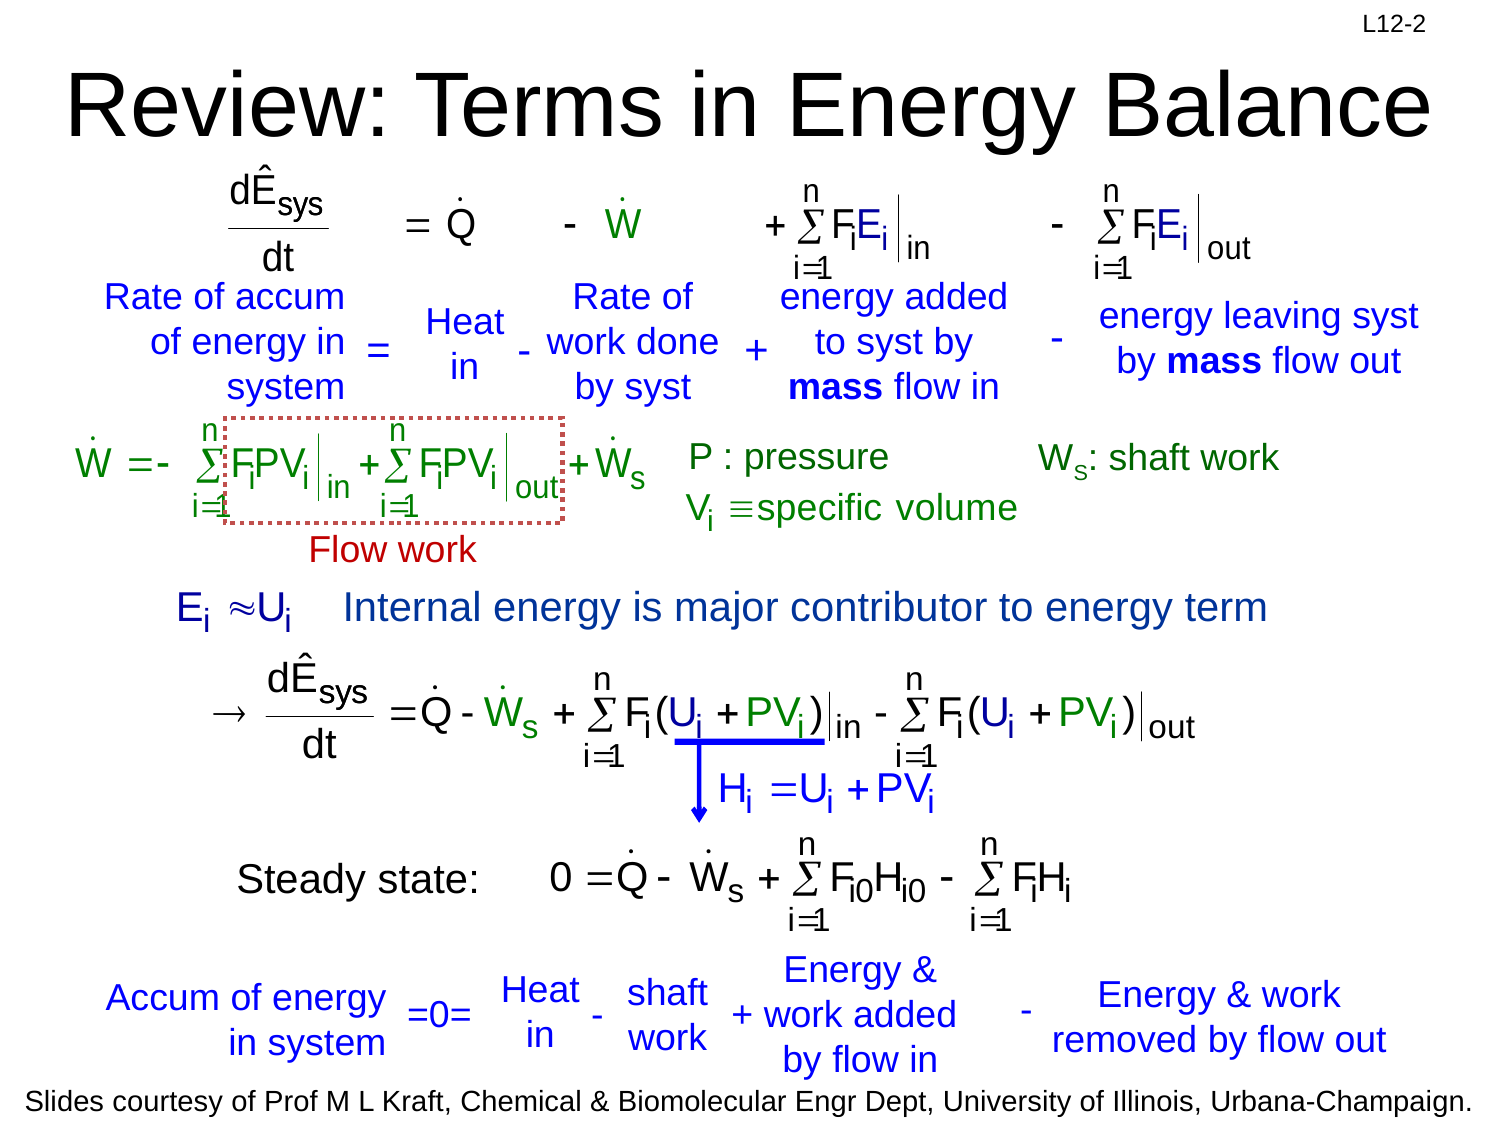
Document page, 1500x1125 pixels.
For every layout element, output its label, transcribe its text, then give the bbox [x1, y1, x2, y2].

text_box WS: shaft work [1023, 426, 1405, 492]
text_box [691, 780, 707, 822]
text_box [209, 647, 1206, 773]
text_box Flow work [255, 533, 530, 577]
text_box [681, 486, 1022, 537]
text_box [71, 410, 655, 524]
title Review: Terms in Energy Balance [0, 0, 1500, 200]
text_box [174, 583, 294, 639]
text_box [224, 159, 1263, 286]
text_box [716, 764, 938, 820]
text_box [47, 264, 1451, 417]
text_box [66, 936, 1420, 1089]
text_box Steady state: [188, 844, 528, 910]
text_box Internal energy is major contributor to energy term [327, 572, 1284, 638]
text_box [546, 824, 1081, 935]
text_box P : pressure [673, 425, 936, 485]
